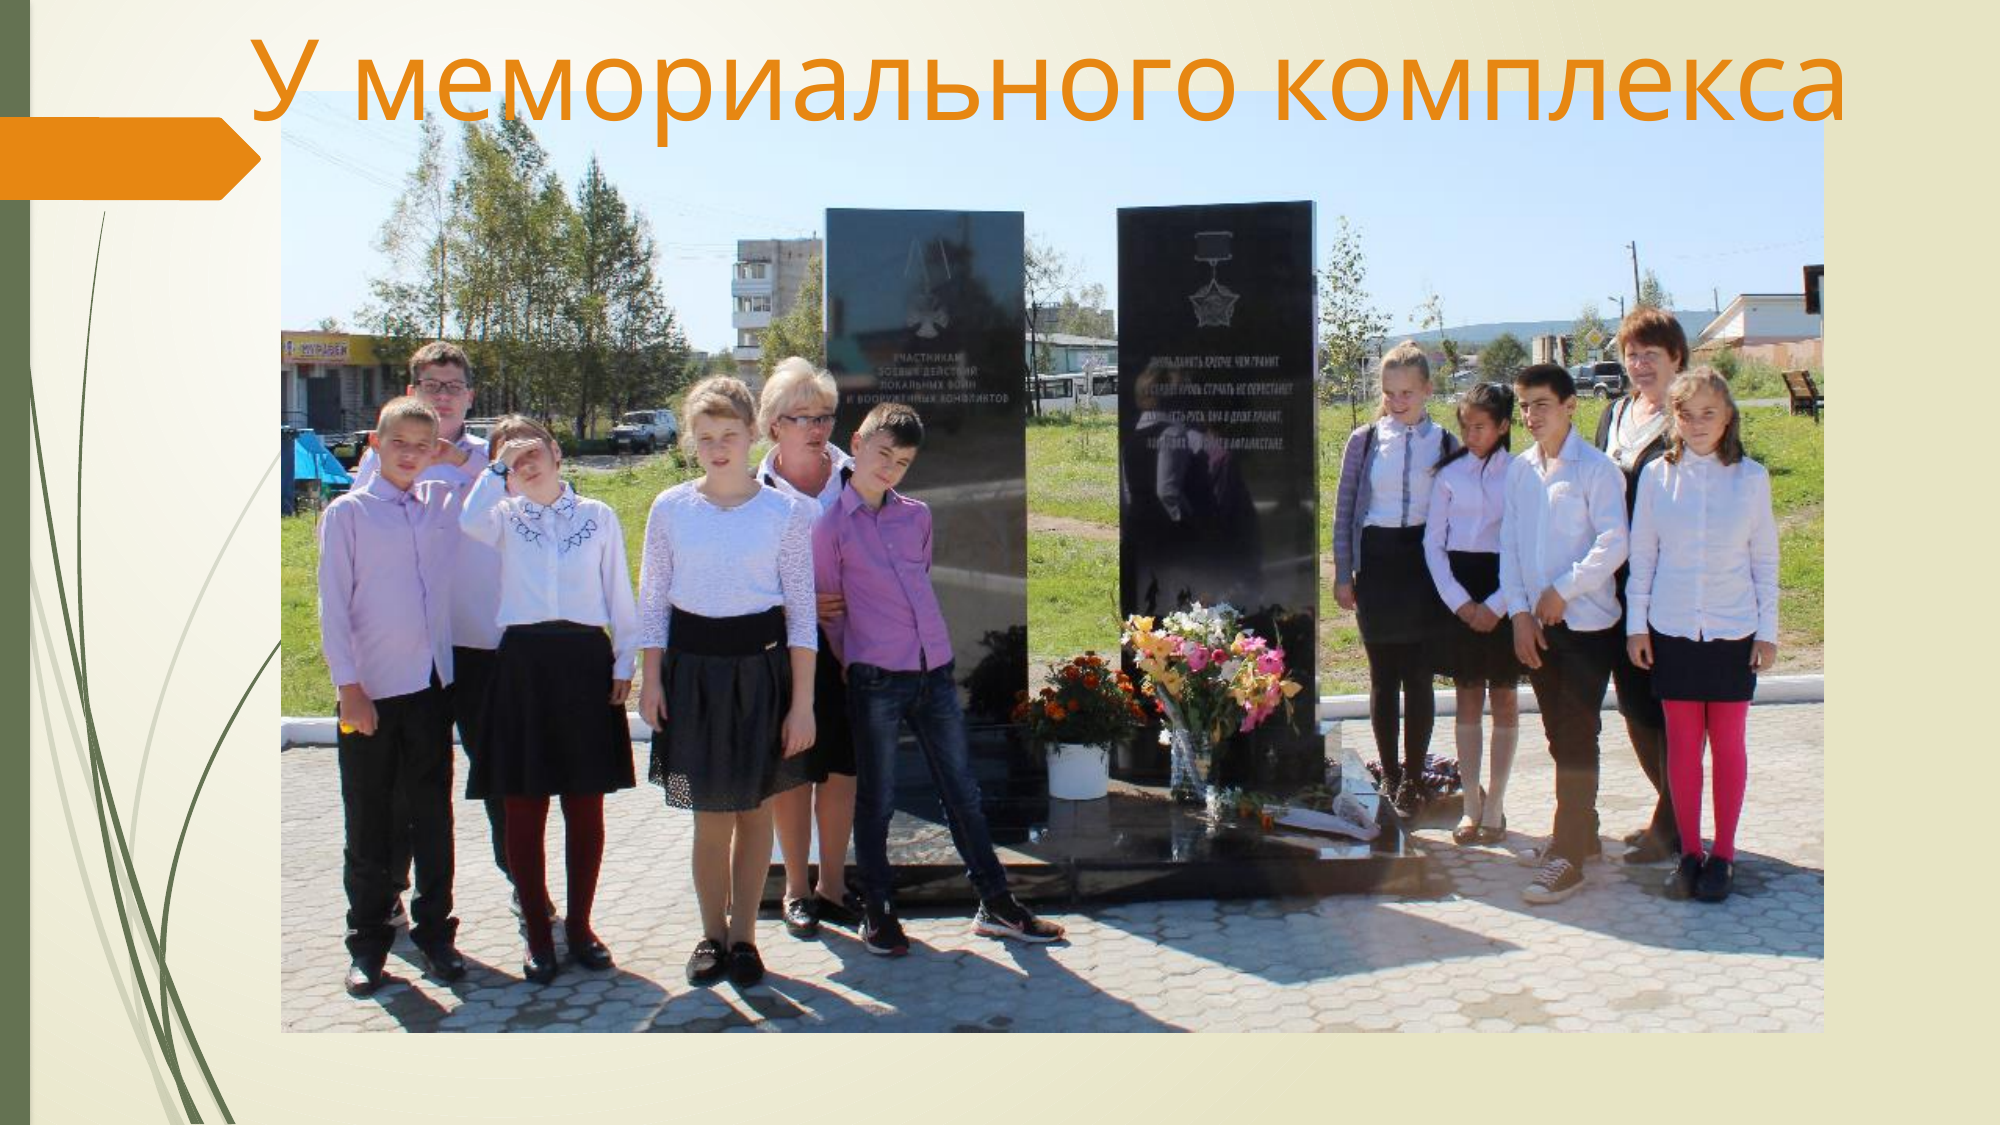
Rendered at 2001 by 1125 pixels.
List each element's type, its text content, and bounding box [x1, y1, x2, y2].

text_box У мемориального комплекса [234, 0, 1897, 150]
picture [280, 91, 1824, 1034]
